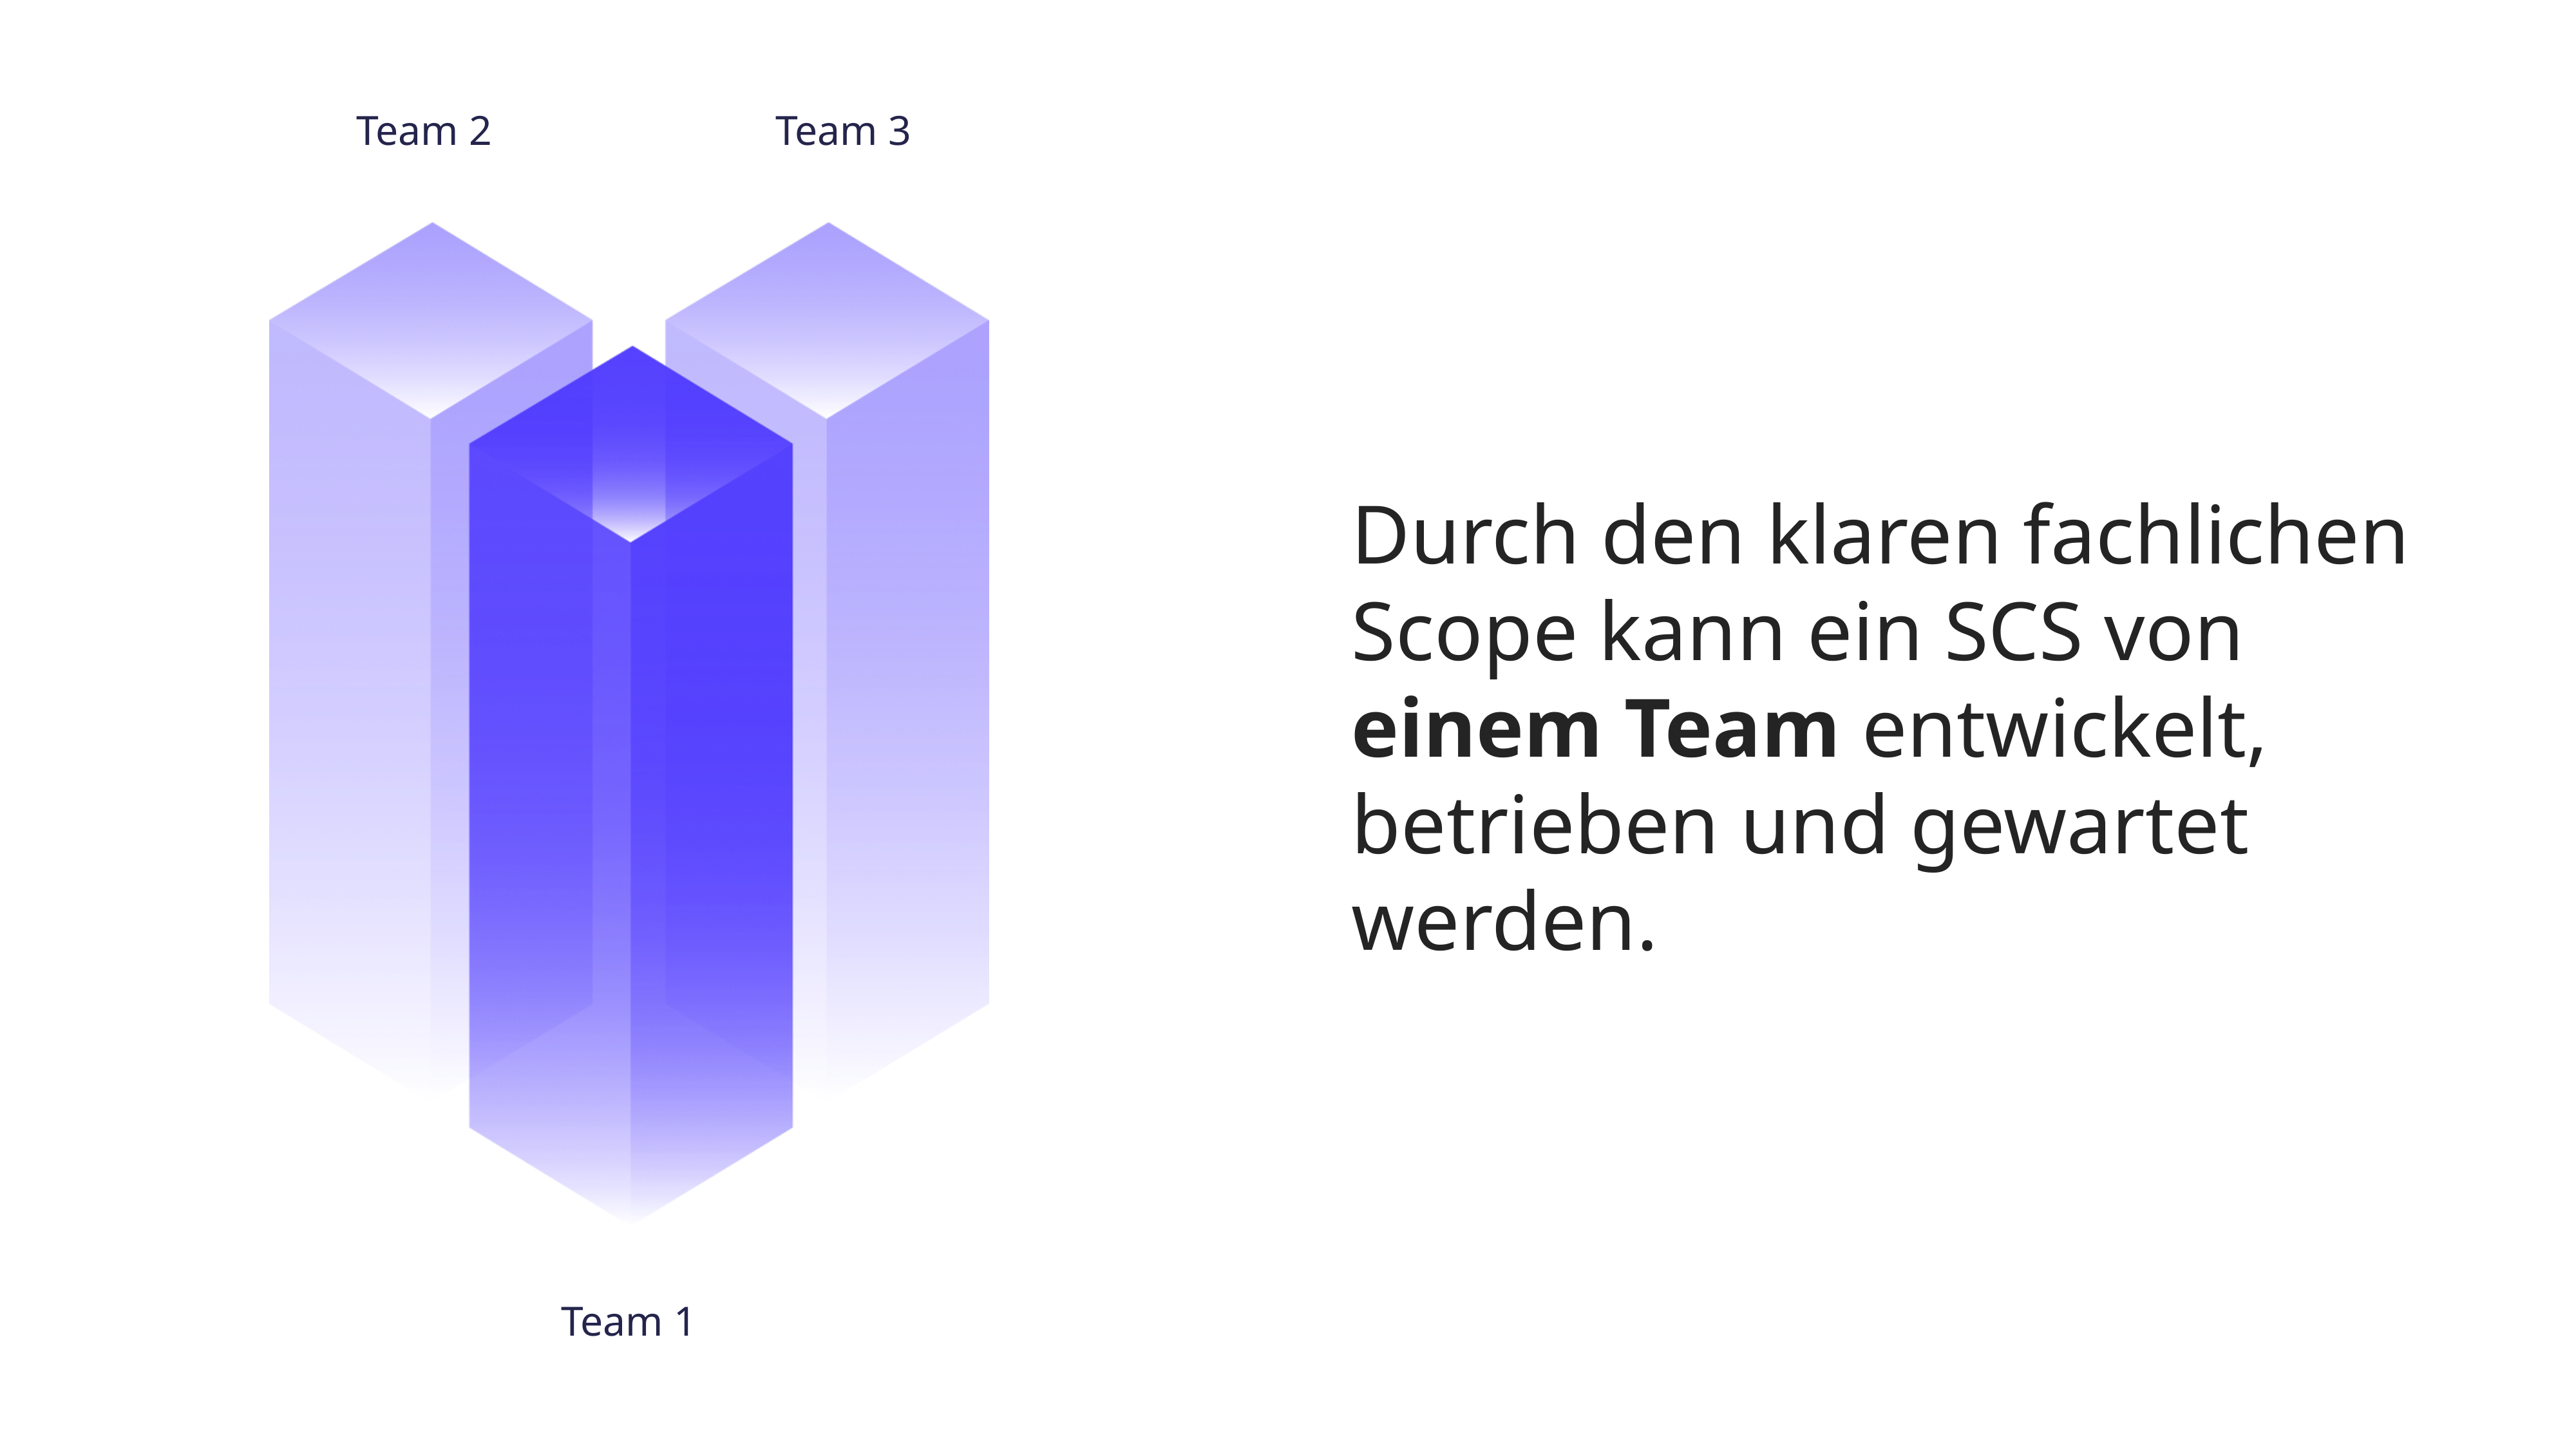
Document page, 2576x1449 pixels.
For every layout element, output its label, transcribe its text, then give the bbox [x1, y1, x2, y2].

text_box Team 1 [555, 1290, 703, 1350]
text_box Team 3 [770, 99, 917, 158]
list Durch den klaren fachlichen Scope kann ein SCS von einem Team entwickelt, betrieben und gewartet werden. [1351, 126, 2423, 1322]
picture [269, 222, 989, 1227]
text_box Team 2 [350, 99, 498, 158]
